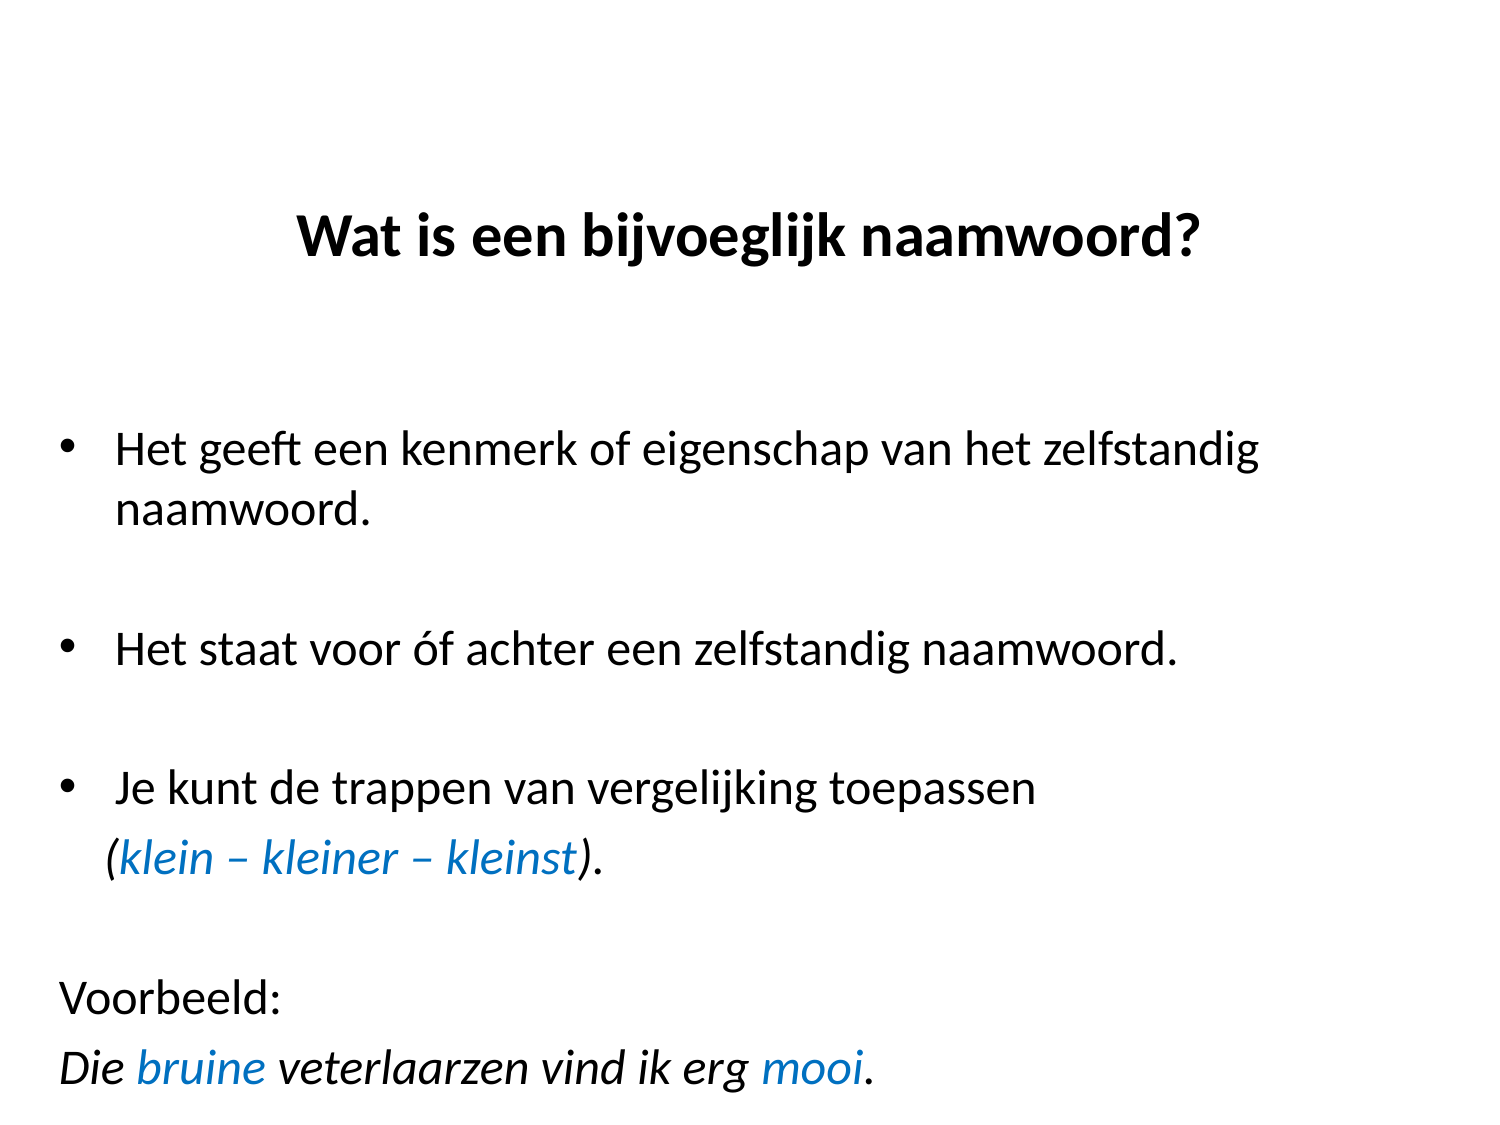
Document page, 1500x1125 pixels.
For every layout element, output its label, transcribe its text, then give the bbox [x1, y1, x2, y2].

title Wat is een bijvoeglijk naamwoord? [75, 137, 1425, 325]
list Het geeft een kenmerk of eigenschap van het zelfstandig naamwoord. Het staat voor óf achter een zelfstandig naamwoord. Je kunt de trappen van vergelijking toepassen (klein – kleiner – kleinst). Voorbeeld: Die bruine veterlaarzen vind ik erg mooi. [43, 337, 1457, 1125]
